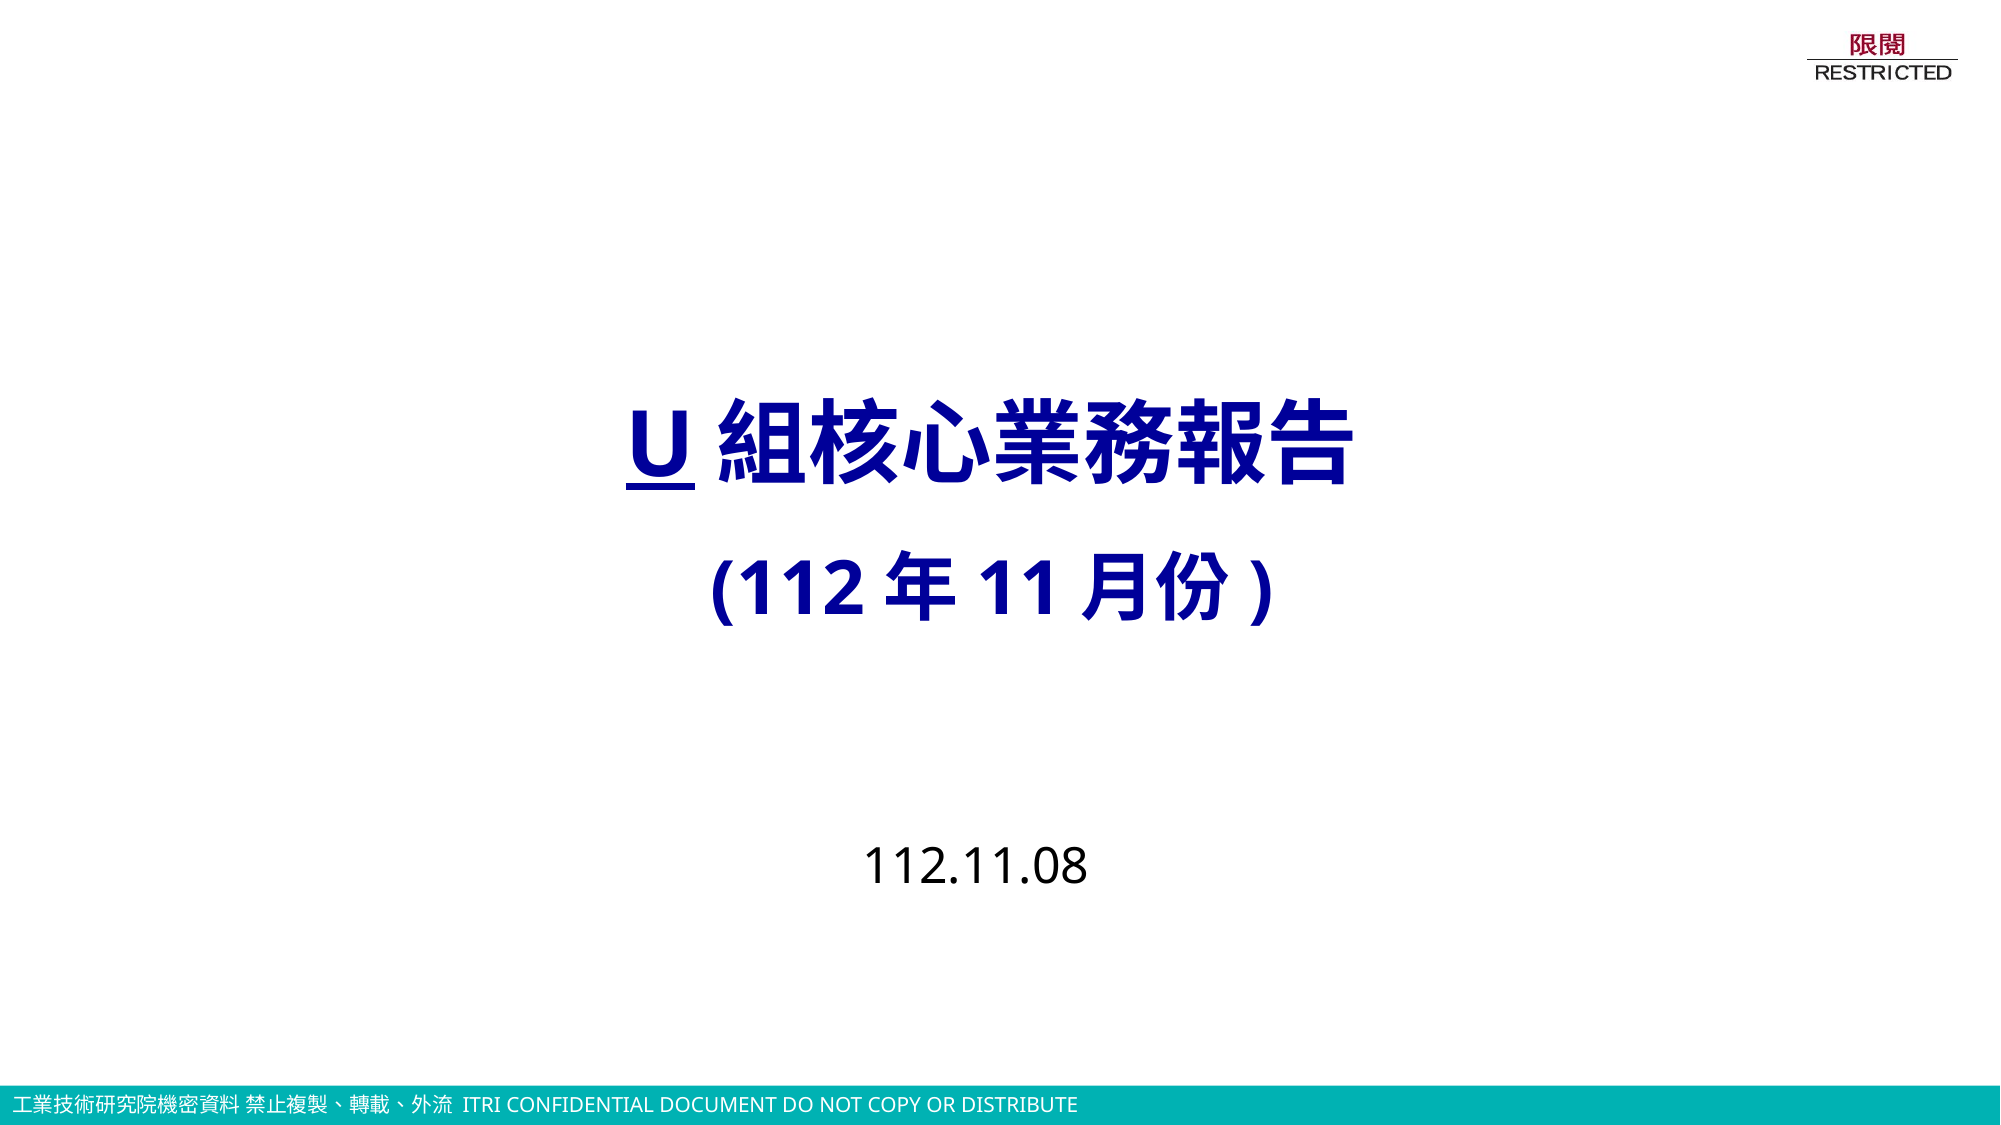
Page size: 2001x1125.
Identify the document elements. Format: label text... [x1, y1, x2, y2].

title U組核心業務報告 (112年11月份) [421, 338, 1564, 622]
text_box 112.11.08 [847, 825, 1104, 901]
picture [1807, 31, 1958, 83]
